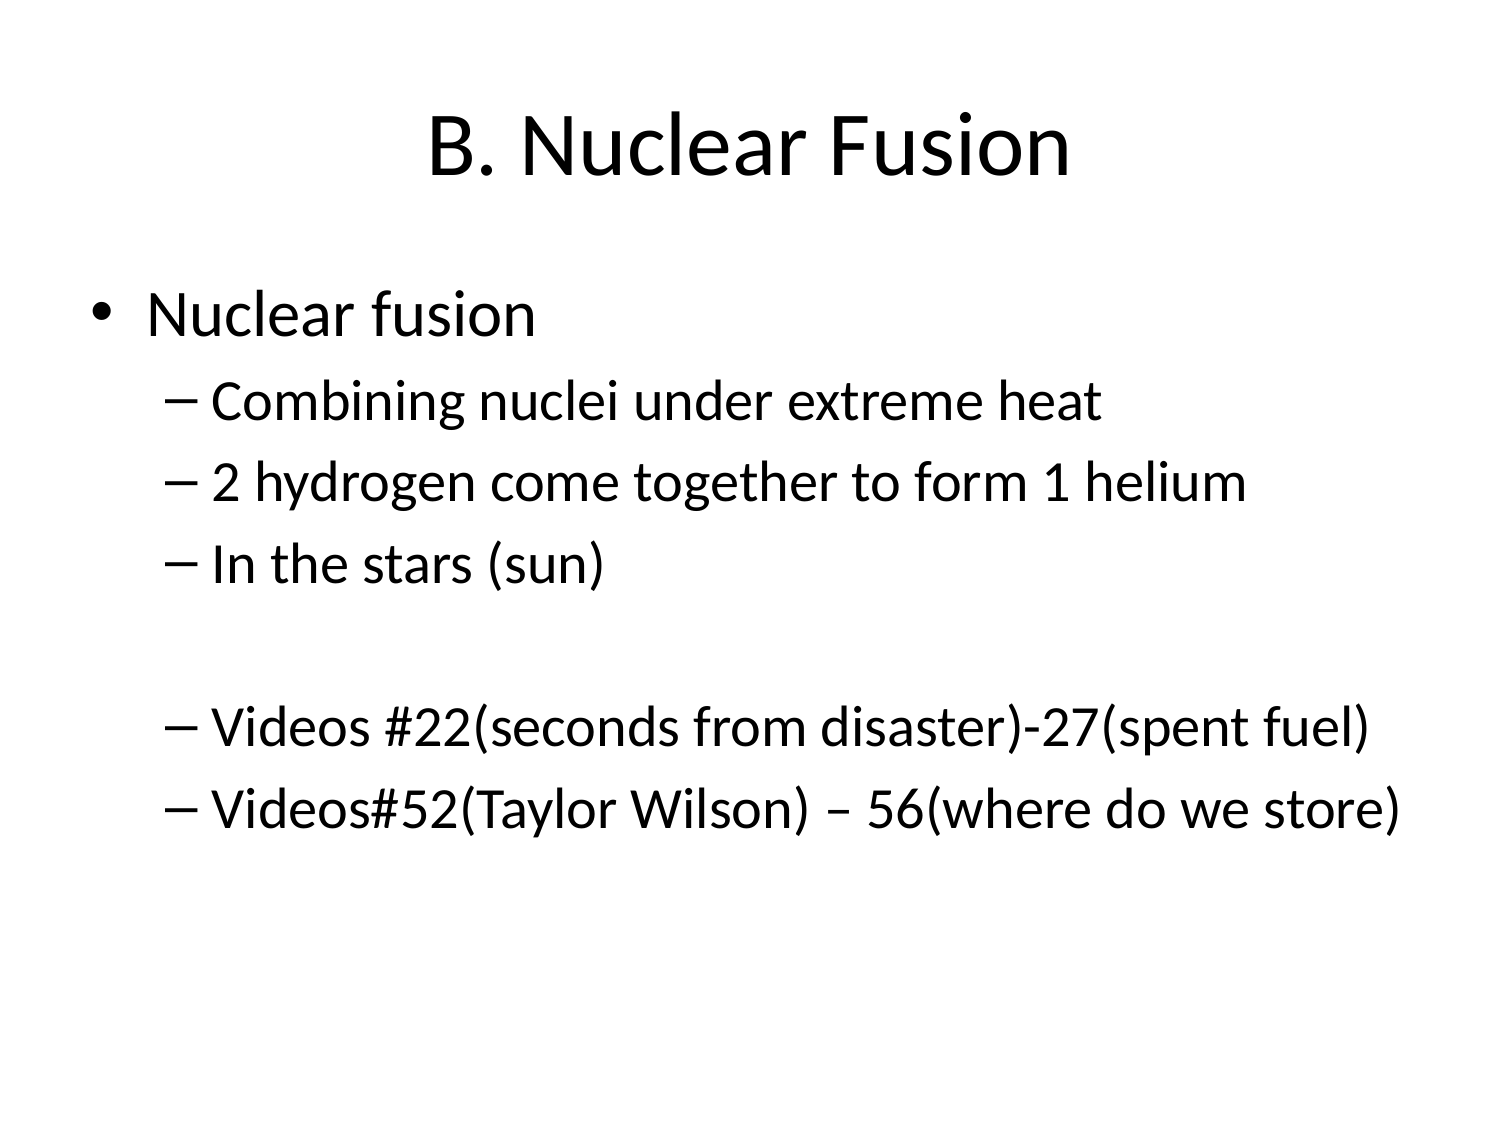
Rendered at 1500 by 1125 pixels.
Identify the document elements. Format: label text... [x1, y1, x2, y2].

title B. Nuclear Fusion [75, 45, 1425, 233]
list Nuclear fusion Combining nuclei under extreme heat 2 hydrogen come together to form 1 helium In the stars (sun) Videos #22(seconds from disaster)-27(spent fuel) Videos#52(Taylor Wilson) – 56(where do we store) [75, 262, 1425, 1005]
